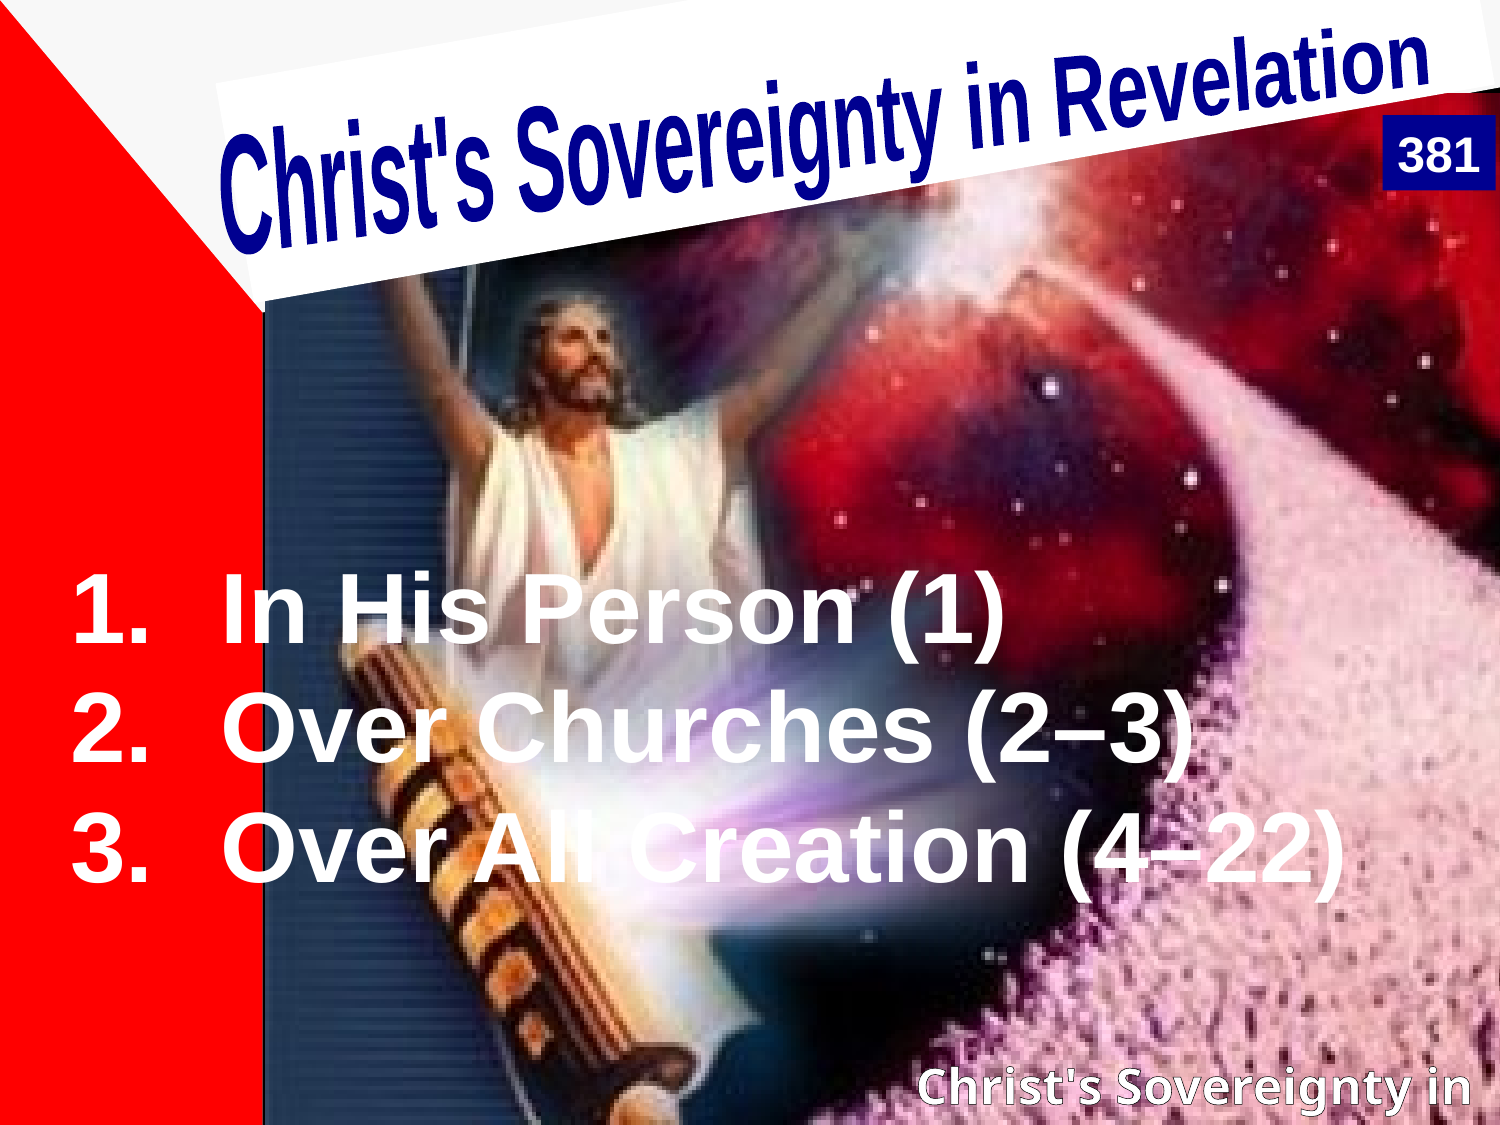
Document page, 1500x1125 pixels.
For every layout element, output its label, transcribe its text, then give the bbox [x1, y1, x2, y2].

picture [265, 93, 1500, 1125]
text_box In His Person (1) Over Churches (2–3) Over All Creation (4–22) [55, 535, 259, 911]
text_box [216, 0, 1494, 303]
